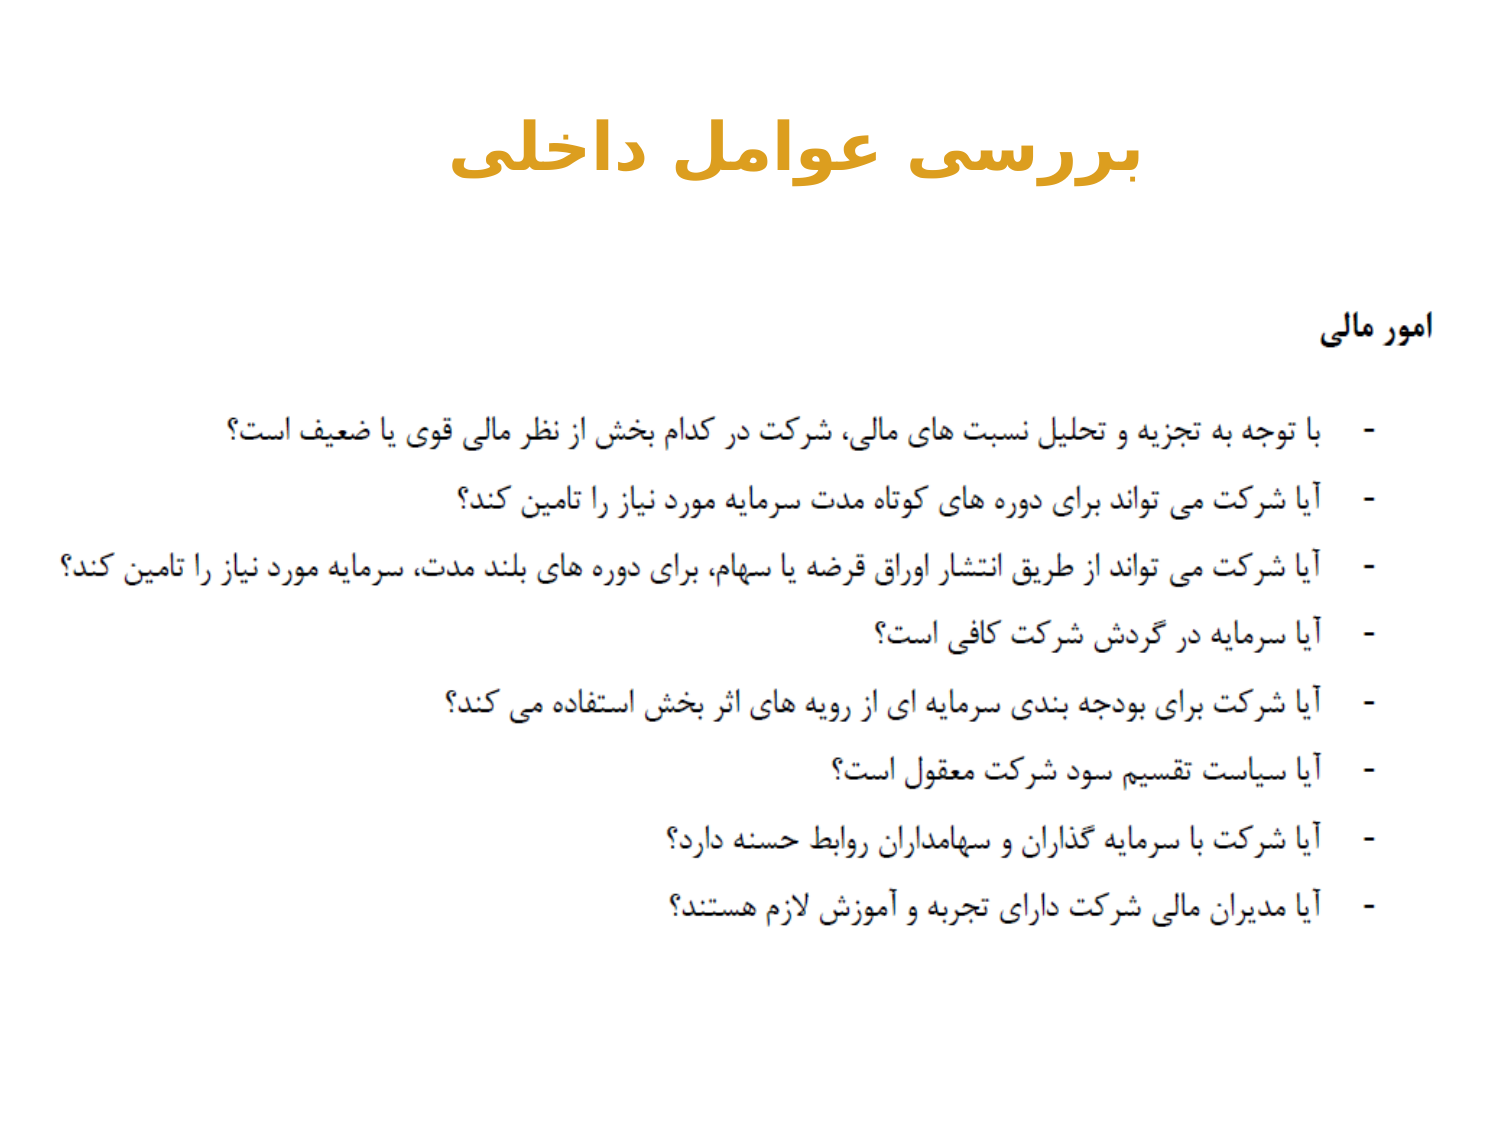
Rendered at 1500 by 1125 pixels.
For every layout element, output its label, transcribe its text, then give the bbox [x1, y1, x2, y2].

title بررسی عوامل داخلی [309, 96, 1285, 190]
picture [49, 299, 1440, 938]
